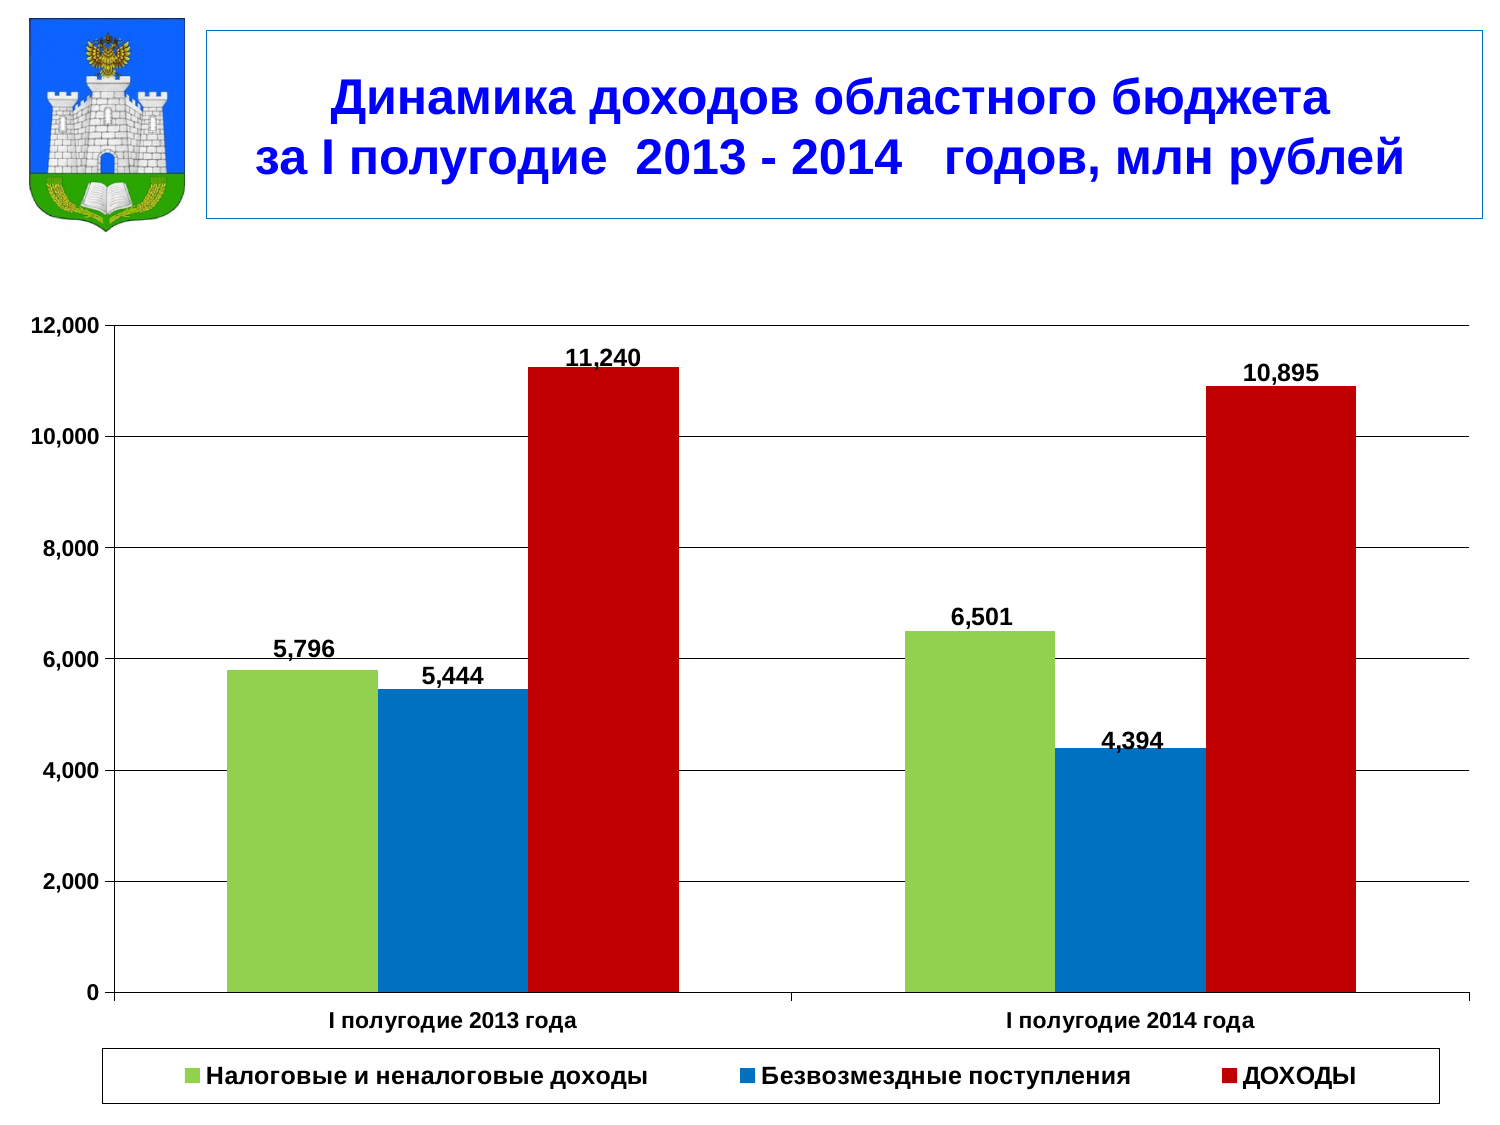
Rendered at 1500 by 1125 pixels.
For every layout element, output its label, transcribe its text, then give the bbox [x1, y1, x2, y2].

picture [29, 18, 185, 136]
chart [0, 136, 1471, 1125]
title Динамика доходов областного бюджета за I полугодие 2013 - 2014 годов, млн рублей [206, 30, 1483, 219]
